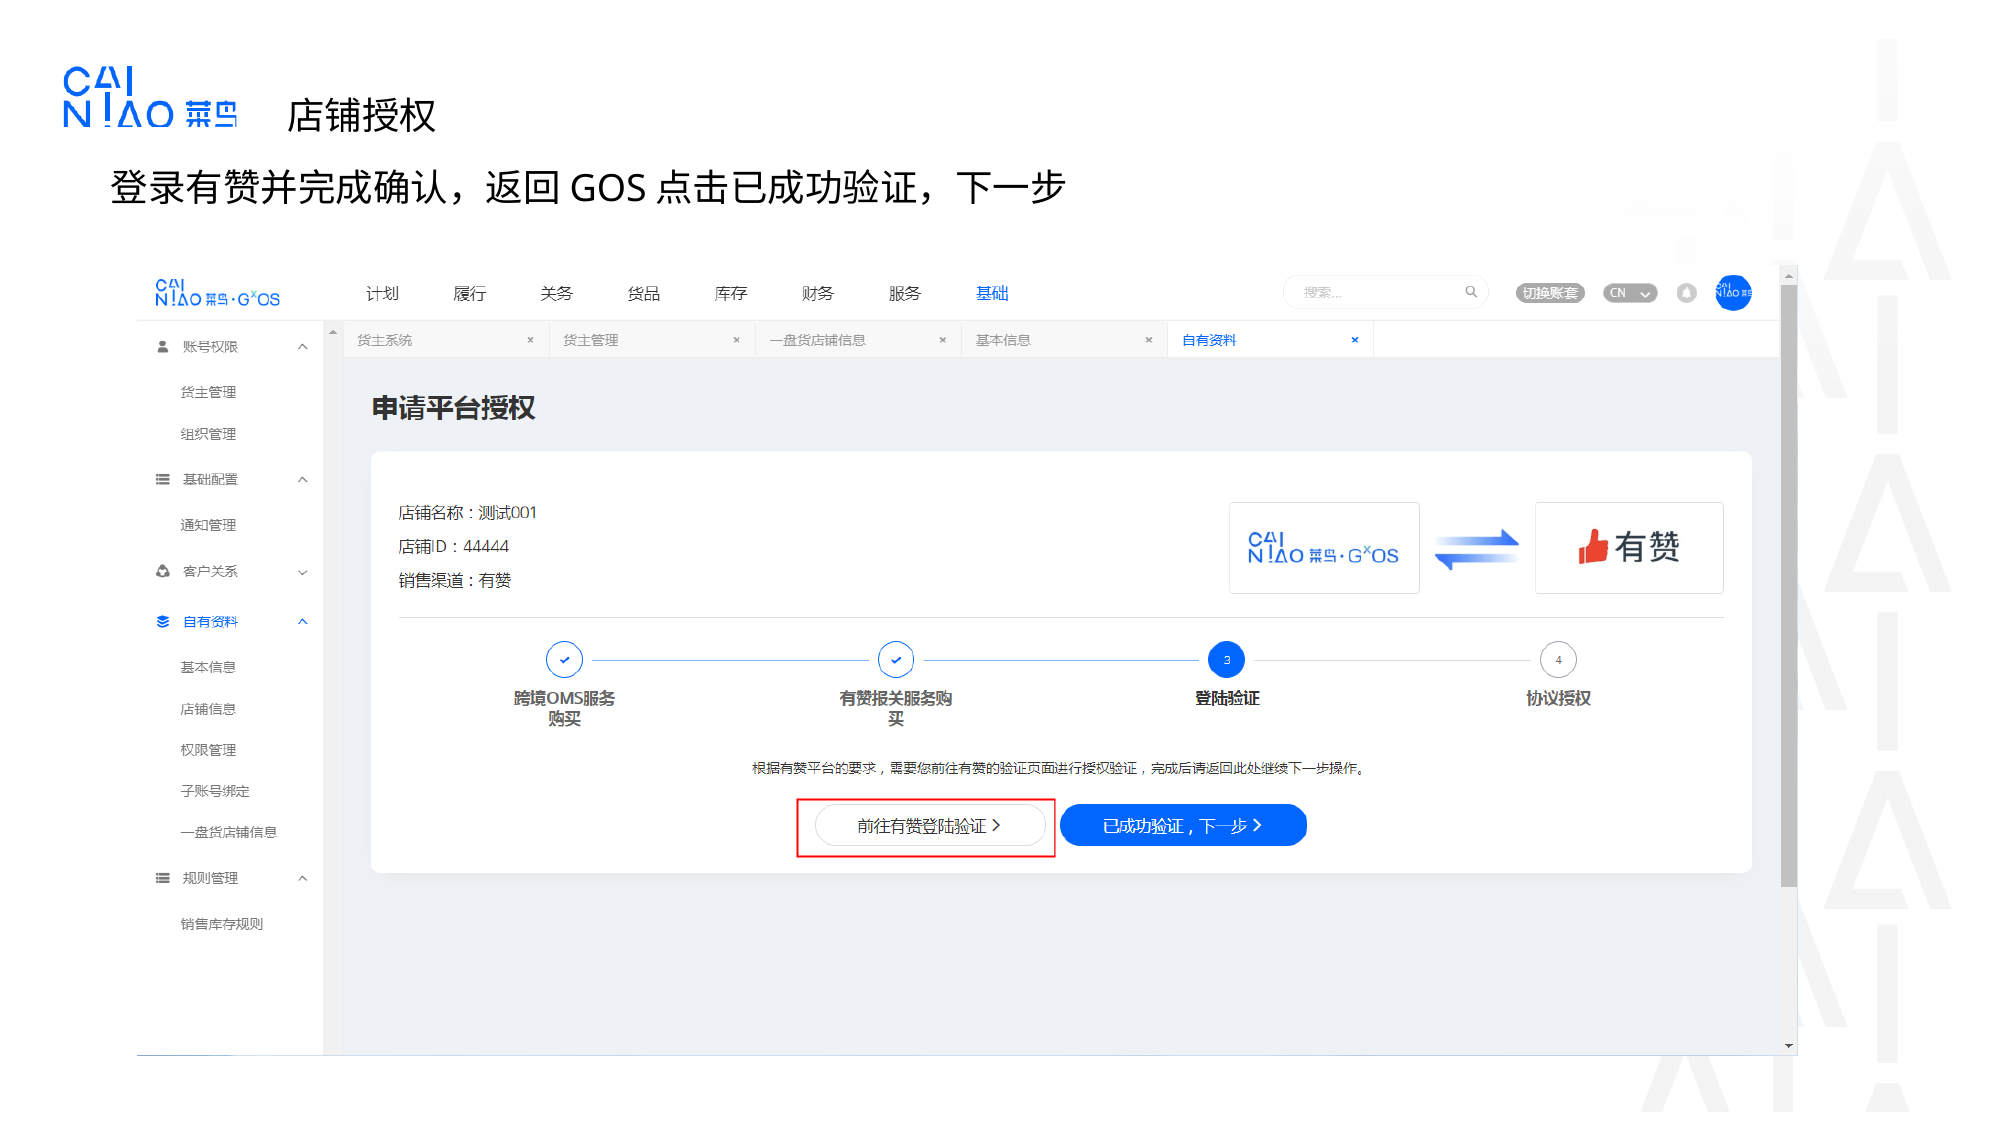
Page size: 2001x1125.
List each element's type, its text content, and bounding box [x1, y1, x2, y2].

text_box 登录有赞并完成确认，返回GOS点击已成功验证，下一步 [95, 156, 1949, 217]
picture [137, 265, 1798, 1056]
text_box 店铺授权 [272, 84, 453, 145]
